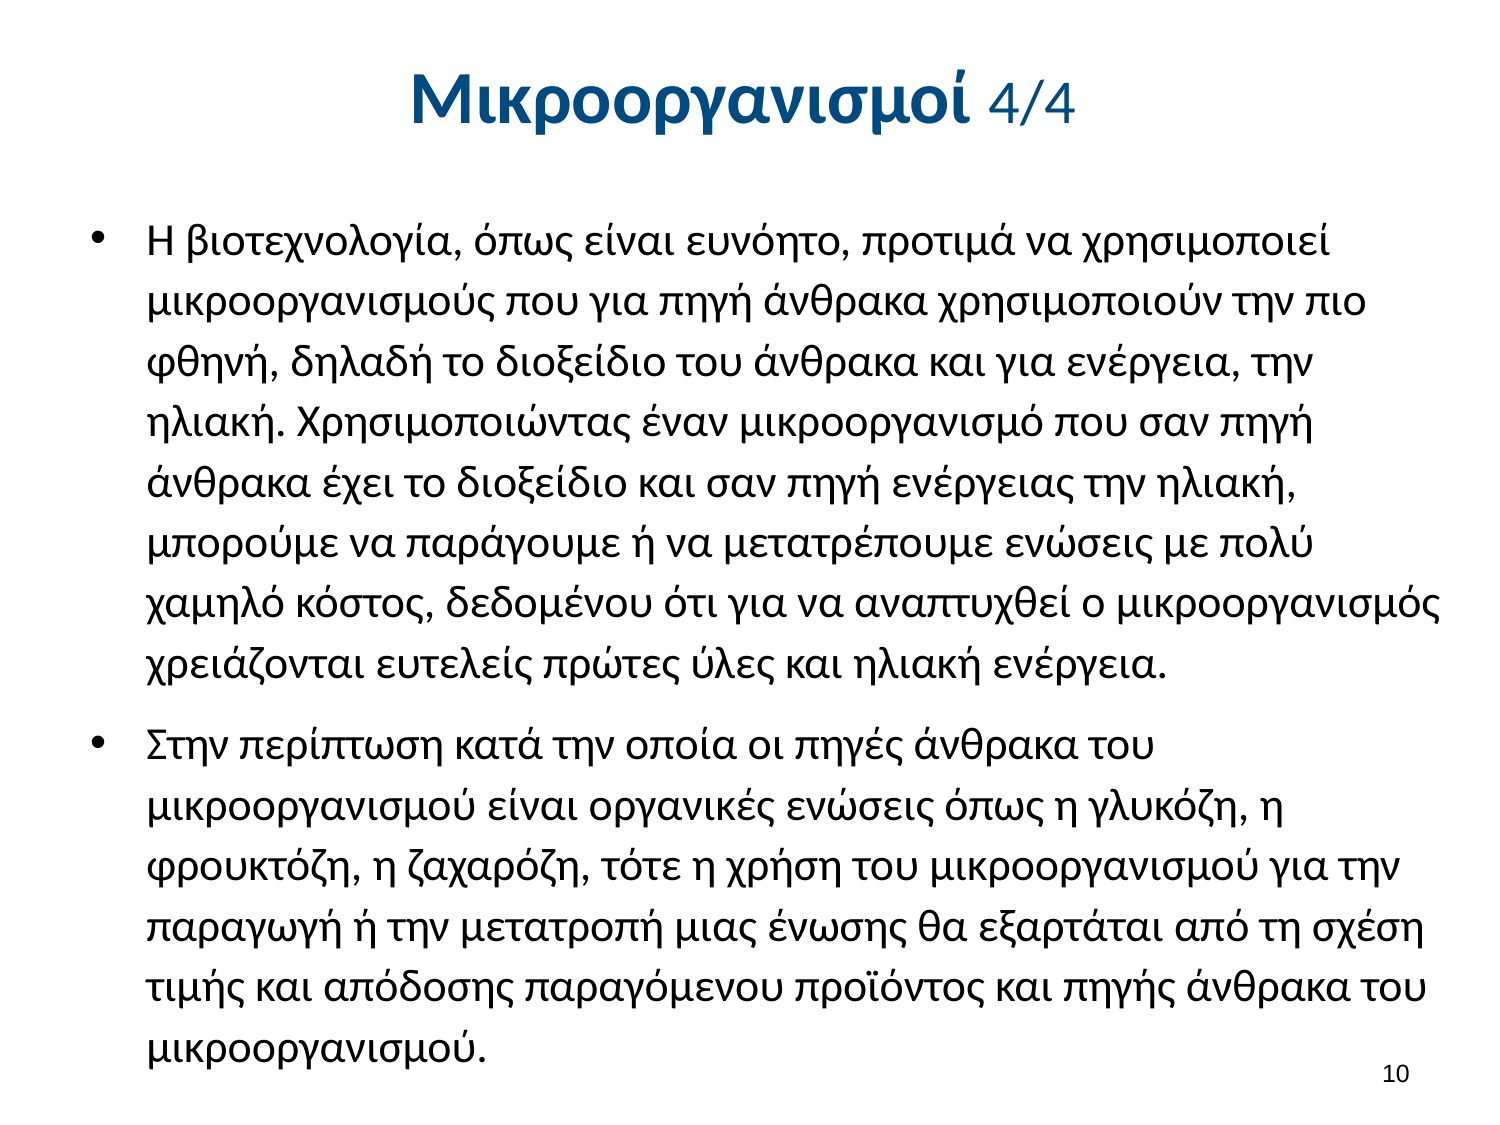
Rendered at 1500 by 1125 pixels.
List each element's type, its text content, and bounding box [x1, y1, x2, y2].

list Η βιοτεχνολογία, όπως είναι ευνόητο, προτιμά να χρησιμοποιεί μικροοργανισμούς που για πηγή άνθρακα χρησιμοποιούν την πιο φθηνή, δηλαδή το διοξείδιο του άνθρακα και για ενέργεια, την ηλιακή. Χρησιμοποιώντας έναν μικροοργανισμό που σαν πηγή άνθρακα έχει το διοξείδιο και σαν πηγή ενέργειας την ηλιακή, μπορούμε να παράγουμε ή να μετατρέπουμε ενώσεις με πολύ χαμηλό κόστος, δεδομένου ότι για να αναπτυχθεί ο μικροοργανισμός χρειάζονται ευτελείς πρώτες ύλες και ηλιακή ενέργεια. Στην περίπτωση κατά την οποία οι πηγές άνθρακα του μικροοργανισμού είναι οργανικές ενώσεις όπως η γλυκόζη, η φρουκτόζη, η ζαχαρόζη, τότε η χρήση του μικροοργανισμού για την παραγωγή ή την μετατροπή μιας ένωσης θα εξαρτάται από τη σχέση τιμής και απόδοσης παραγόμενου προϊόντος και πηγής άνθρακα του μικροοργανισμού. [75, 196, 1471, 1118]
slide_number 9 [1074, 1042, 1425, 1103]
title Μικροοργανισμοί 4/4 [76, 19, 1427, 169]
